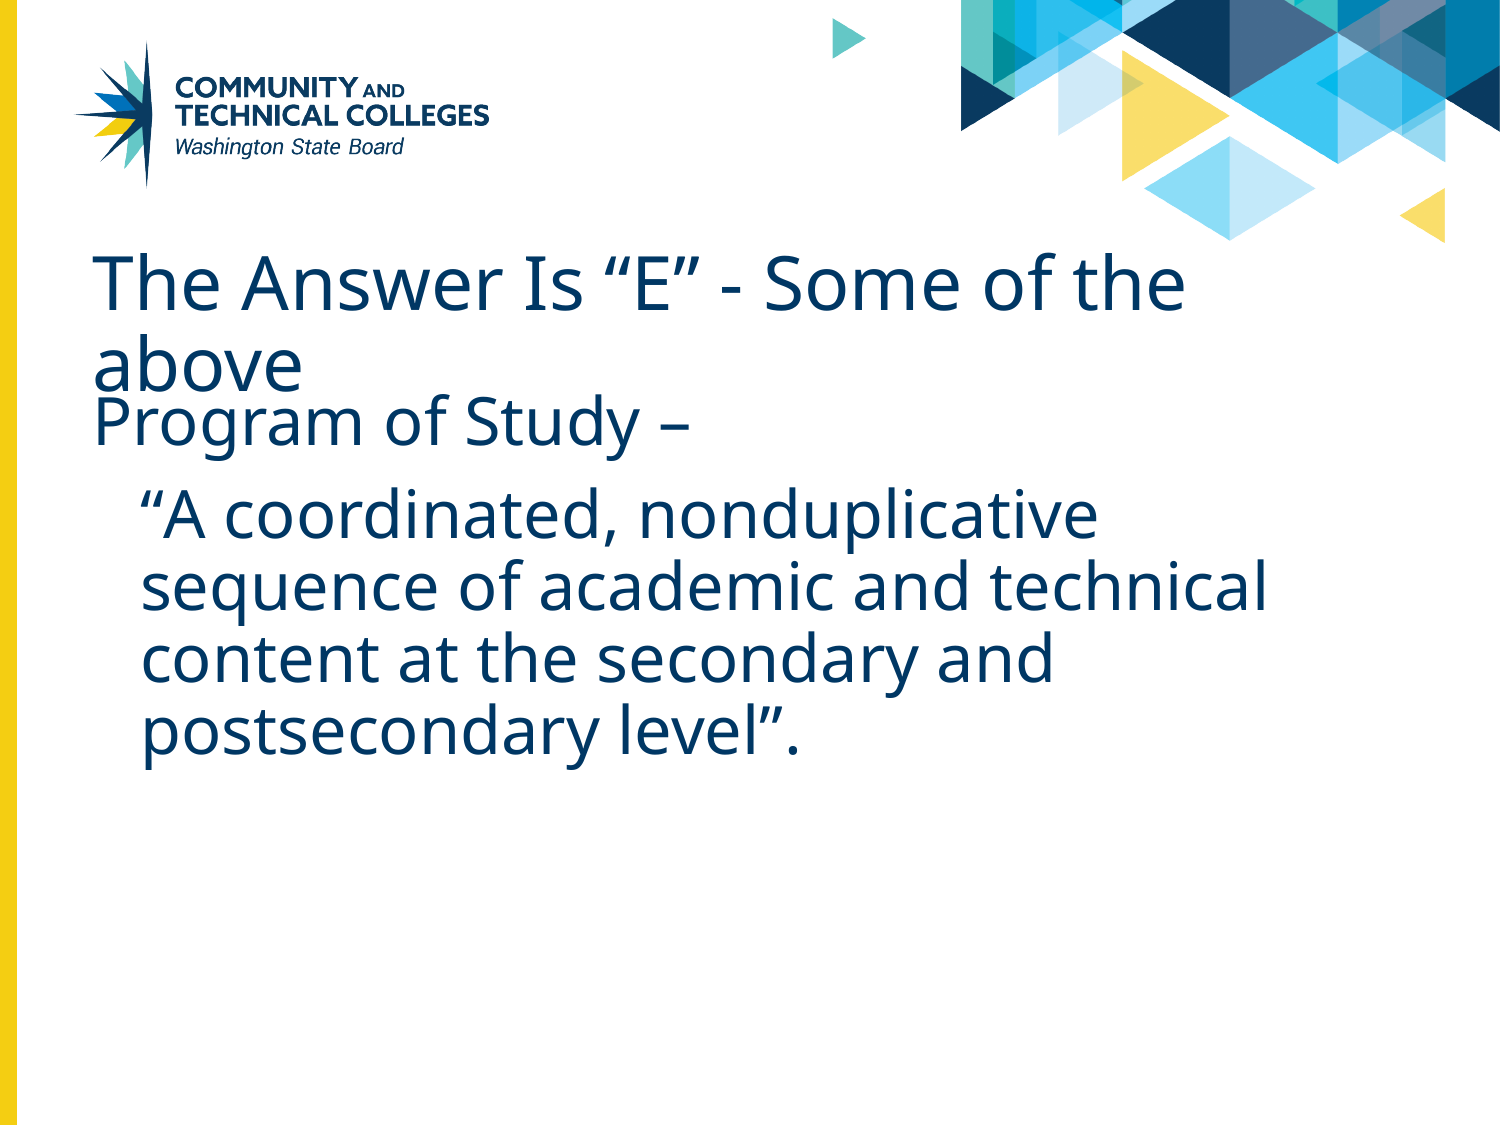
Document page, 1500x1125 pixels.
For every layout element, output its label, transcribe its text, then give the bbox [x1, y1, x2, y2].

picture [17, 25, 557, 228]
picture [832, 0, 1500, 243]
list Program of Study – “A coordinated, nonduplicative sequence of academic and technical content at the secondary and postsecondary level”. [77, 380, 1426, 1098]
title The Answer Is “E” - Some of the above [77, 300, 1426, 380]
